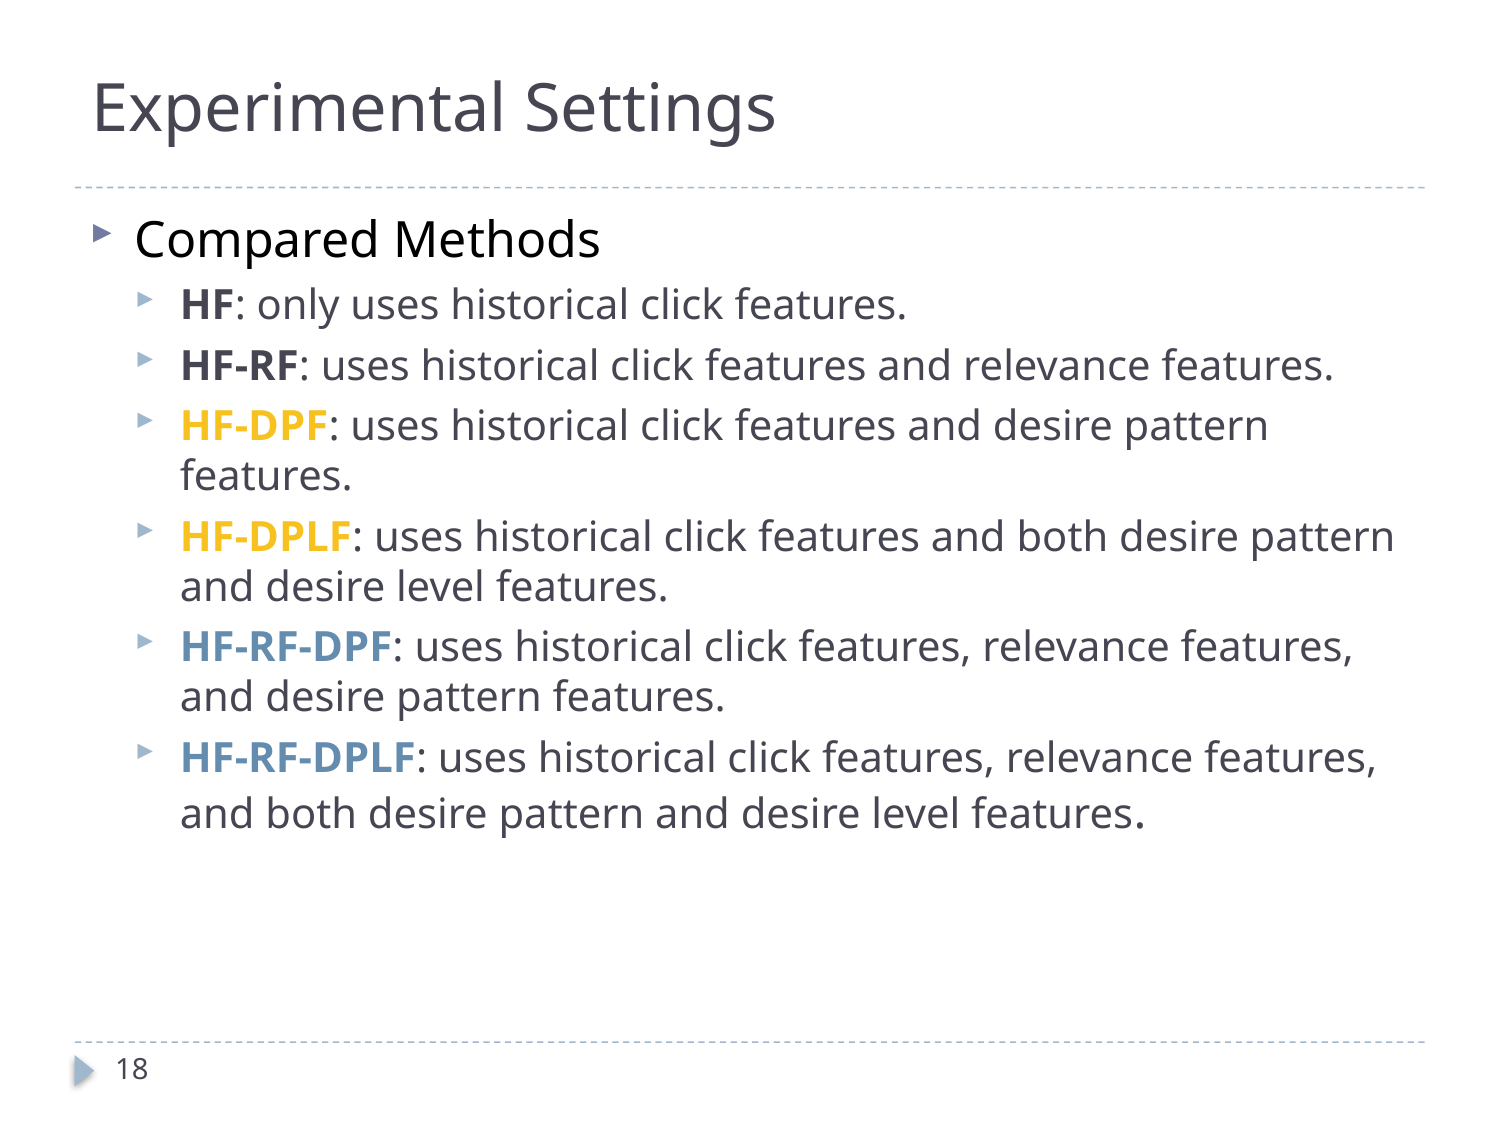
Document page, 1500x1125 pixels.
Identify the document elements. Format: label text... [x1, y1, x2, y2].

title Experimental Settings [76, 37, 1450, 173]
slide_number 18 [100, 1042, 426, 1103]
list Compared Methods HF: only uses historical click features. HF-RF: uses historical click features and relevance features. HF-DPF: uses historical click features and desire pattern features. HF-DPLF: uses historical click features and both desire pattern and desire level features. HF-RF-DPF: uses historical click features, relevance features, and desire pattern features. HF-RF-DPLF: uses historical click features, relevance features, and both desire pattern and desire level features. [75, 200, 1425, 1010]
